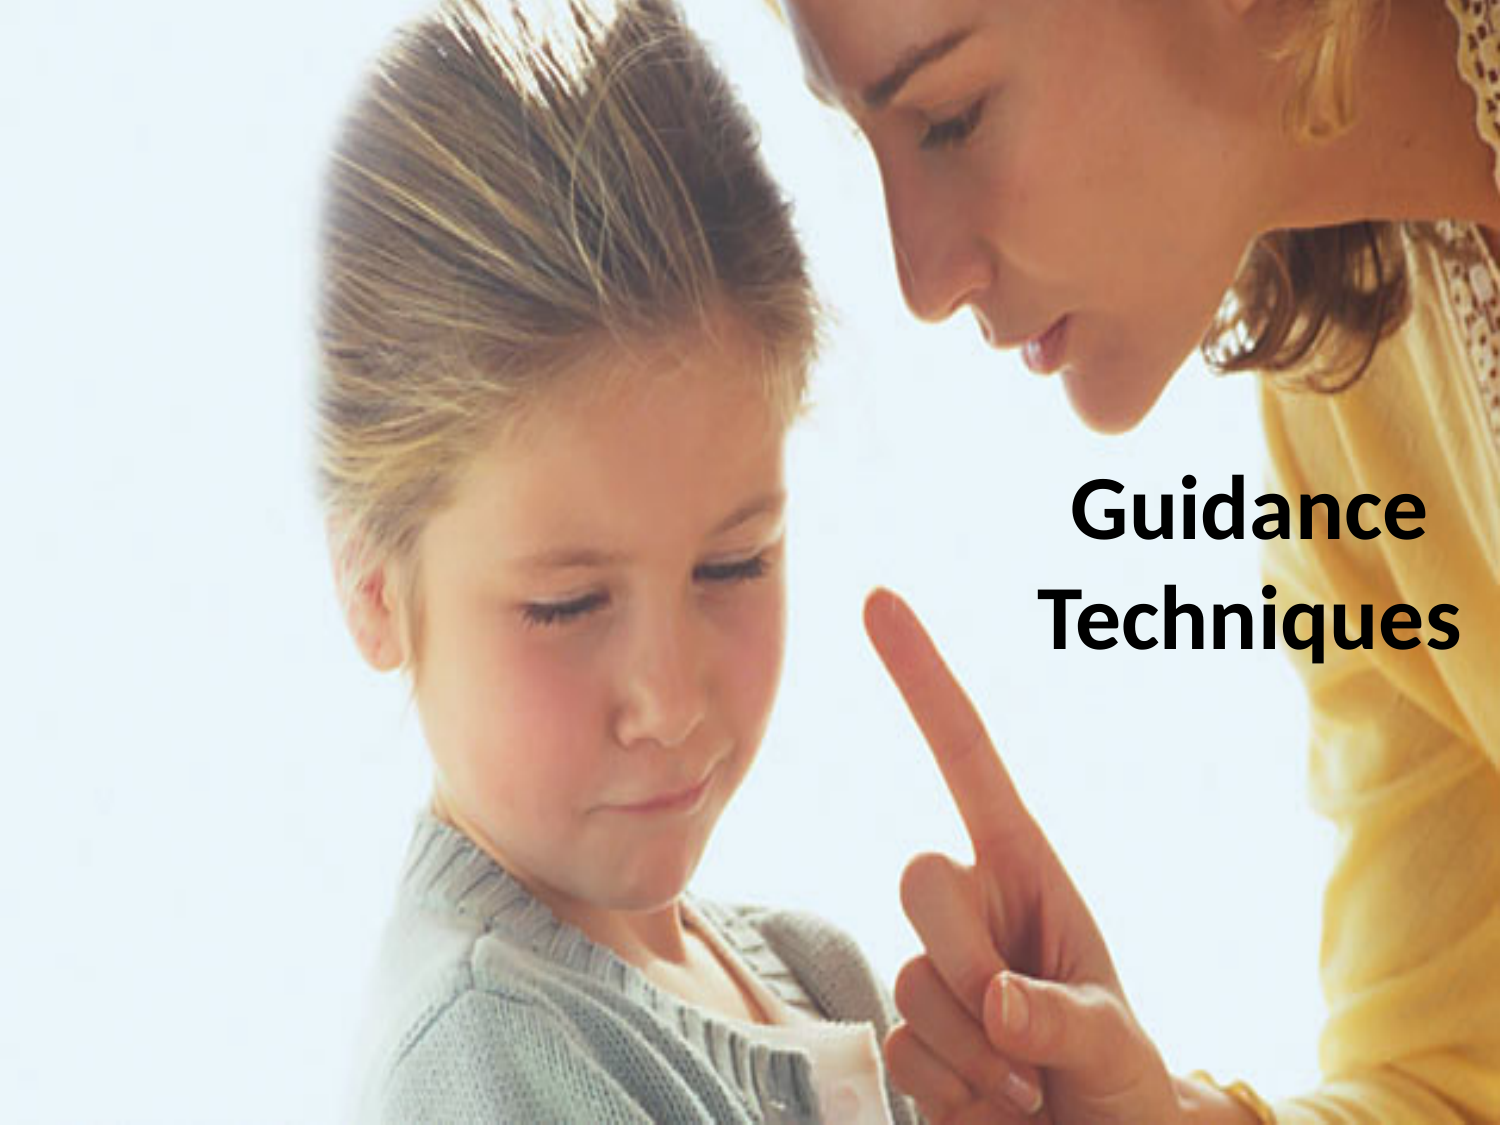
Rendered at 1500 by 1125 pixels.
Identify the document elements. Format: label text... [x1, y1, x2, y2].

title Guidance Techniques [999, 437, 1500, 679]
picture [0, 0, 1500, 1125]
